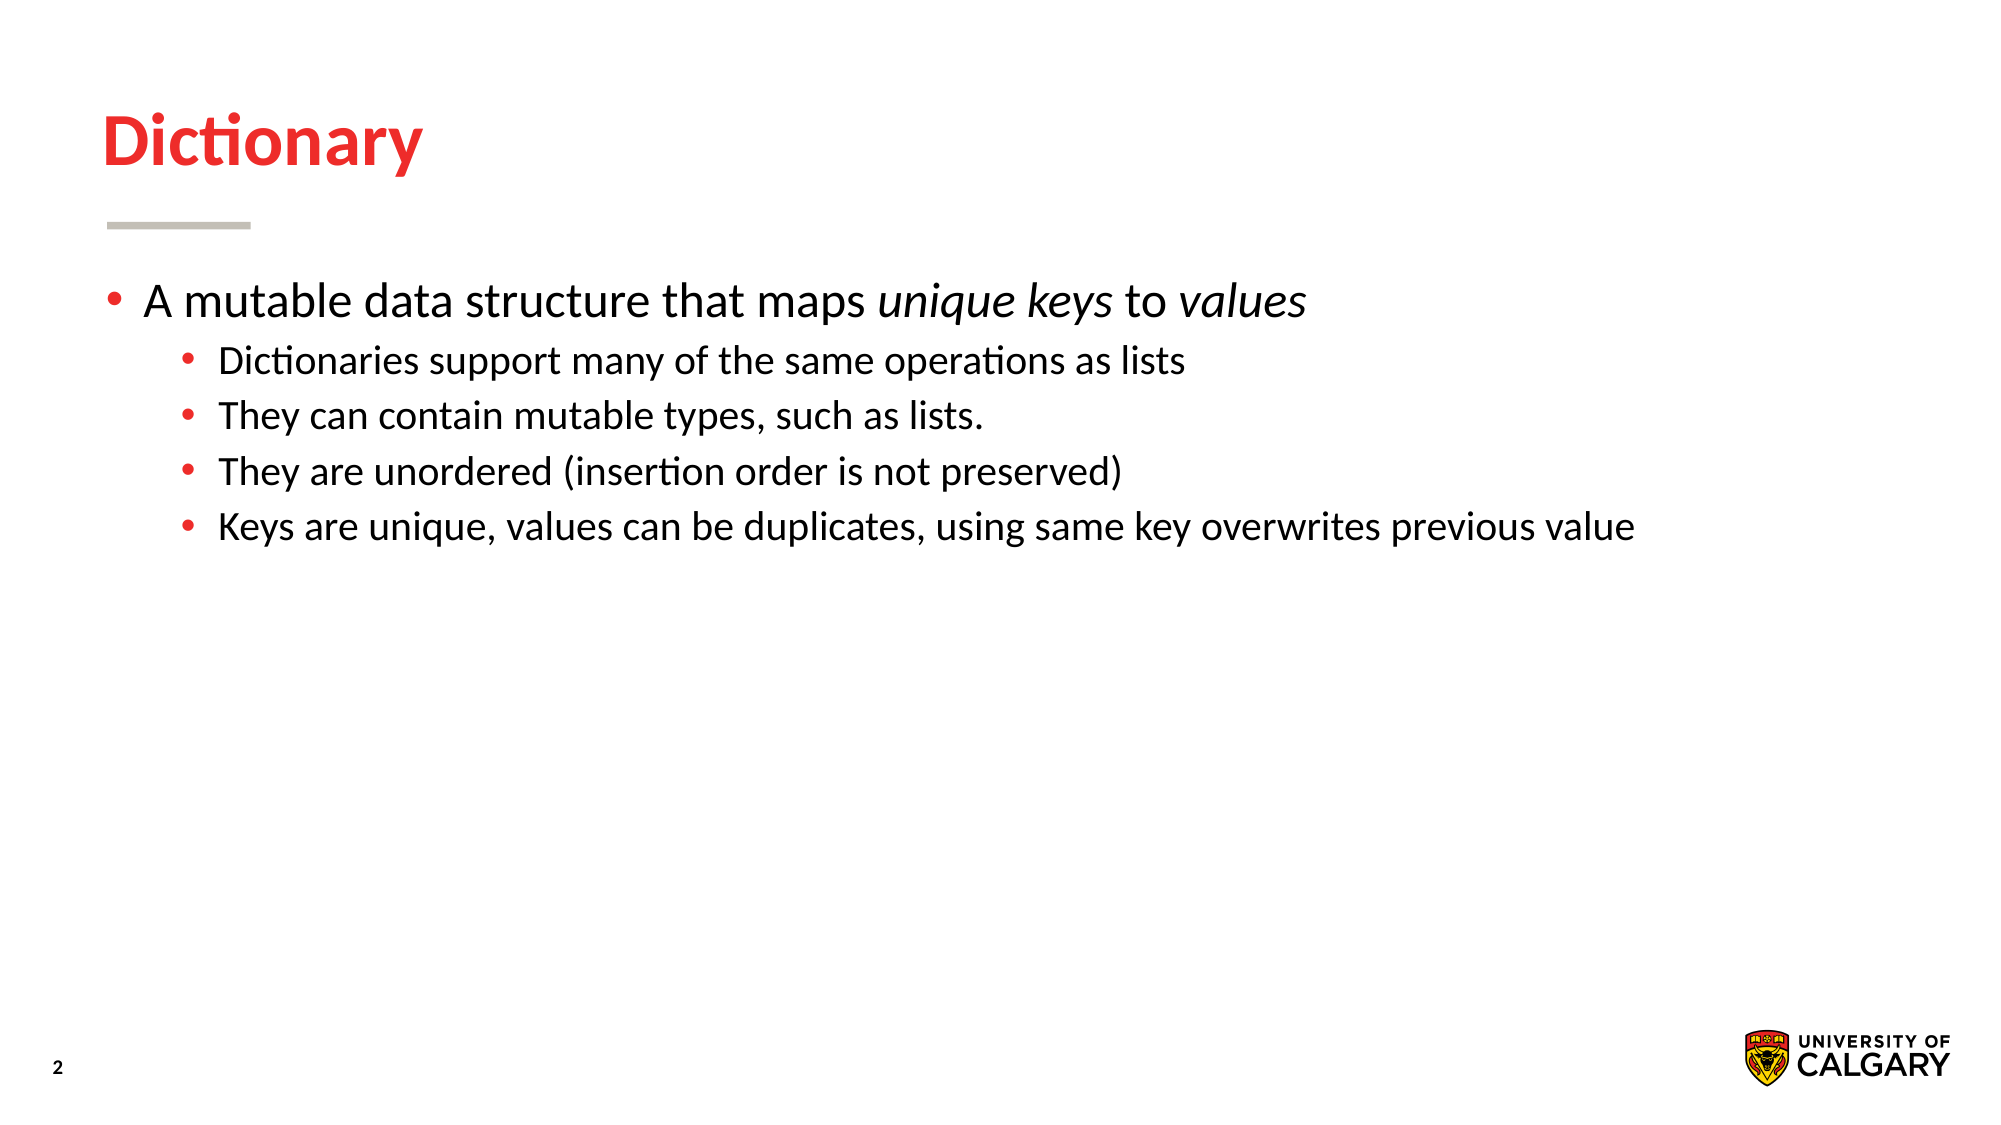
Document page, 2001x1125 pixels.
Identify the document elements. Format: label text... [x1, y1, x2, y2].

title Dictionary [87, 60, 1774, 222]
picture [1722, 1012, 1973, 1099]
list A mutable data structure that maps unique keys to values Dictionaries support many of the same operations as lists They can contain mutable types, such as lists. They are unordered (insertion order is not preserved) Keys are unique, values can be duplicates, using same key overwrites previous value [91, 266, 1774, 981]
